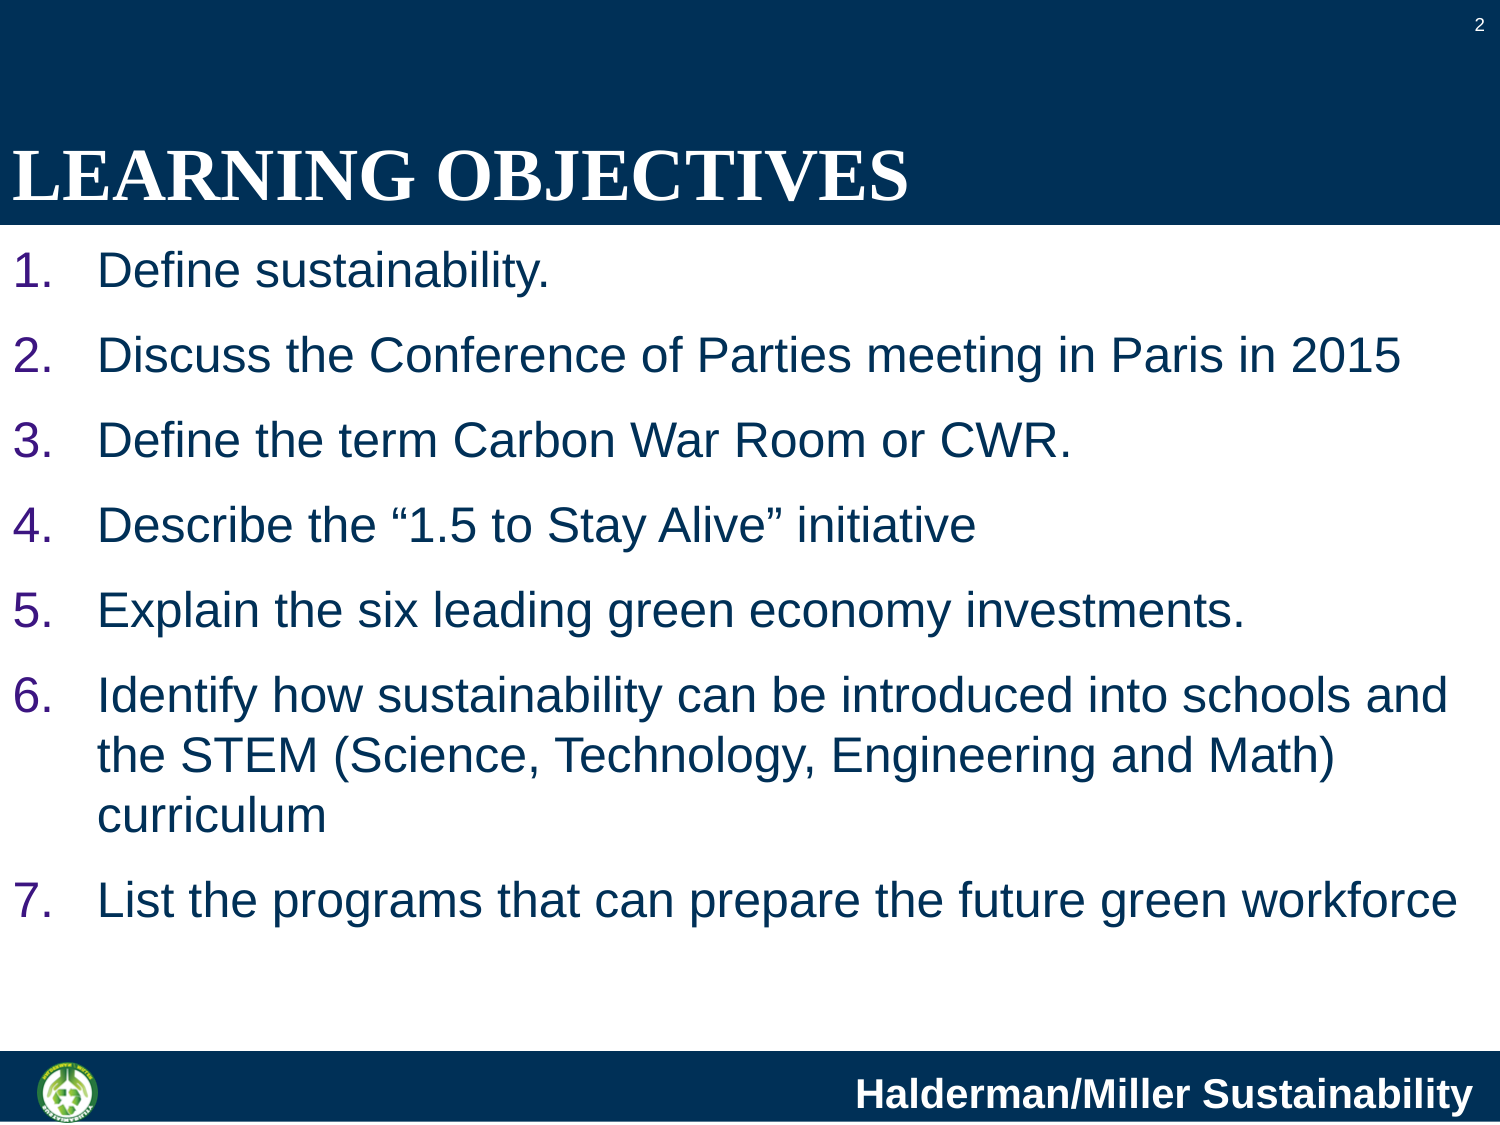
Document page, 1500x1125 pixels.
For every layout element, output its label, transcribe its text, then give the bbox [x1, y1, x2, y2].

title LEARNING OBJECTIVES [12, 35, 1363, 216]
list Define sustainability. Discuss the Conference of Parties meeting in Paris in 2015 Define the term Carbon War Room or CWR. Describe the “1.5 to Stay Alive” initiative Explain the six leading green economy investments. Identify how sustainability can be introduced into schools and the STEM (Science, Technology, Engineering and Math) curriculum List the programs that can prepare the future green workforce [12, 237, 1475, 980]
slide_number 2 [1389, 0, 1500, 49]
picture [37, 1062, 98, 1123]
